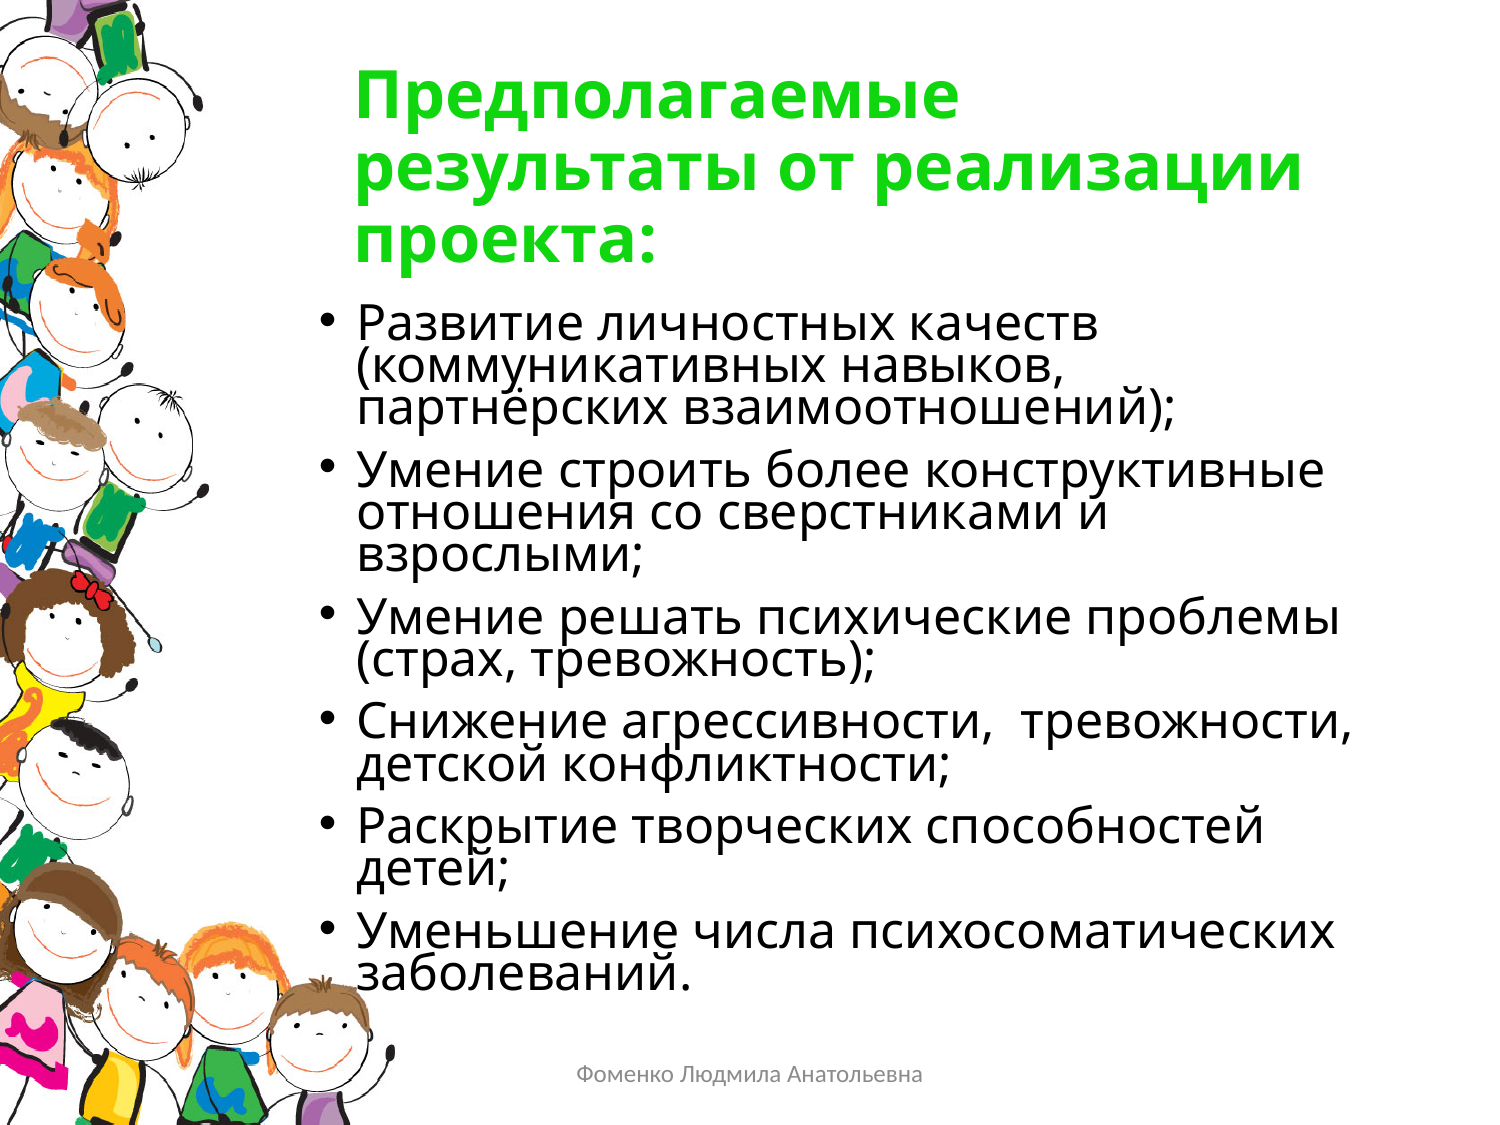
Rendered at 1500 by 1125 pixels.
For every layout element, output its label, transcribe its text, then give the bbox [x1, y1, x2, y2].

picture [0, 262, 10, 274]
picture [0, 0, 1500, 1125]
list Развитие личностных качеств (коммуникативных навыков, партнёрских взаимоотношений); Умение строить более конструктивные отношения со сверстниками и взрослыми; Умение решать психические проблемы (страх, тревожность); Снижение агрессивности, тревожности, детской конфликтности; Раскрытие творческих способностей детей; Уменьшение числа психосоматических заболеваний. [303, 299, 1398, 1014]
title Предполагаемые результаты от реализации проекта: [338, 59, 1398, 278]
footer Фоменко Людмила Анатольевна [496, 1042, 1004, 1103]
